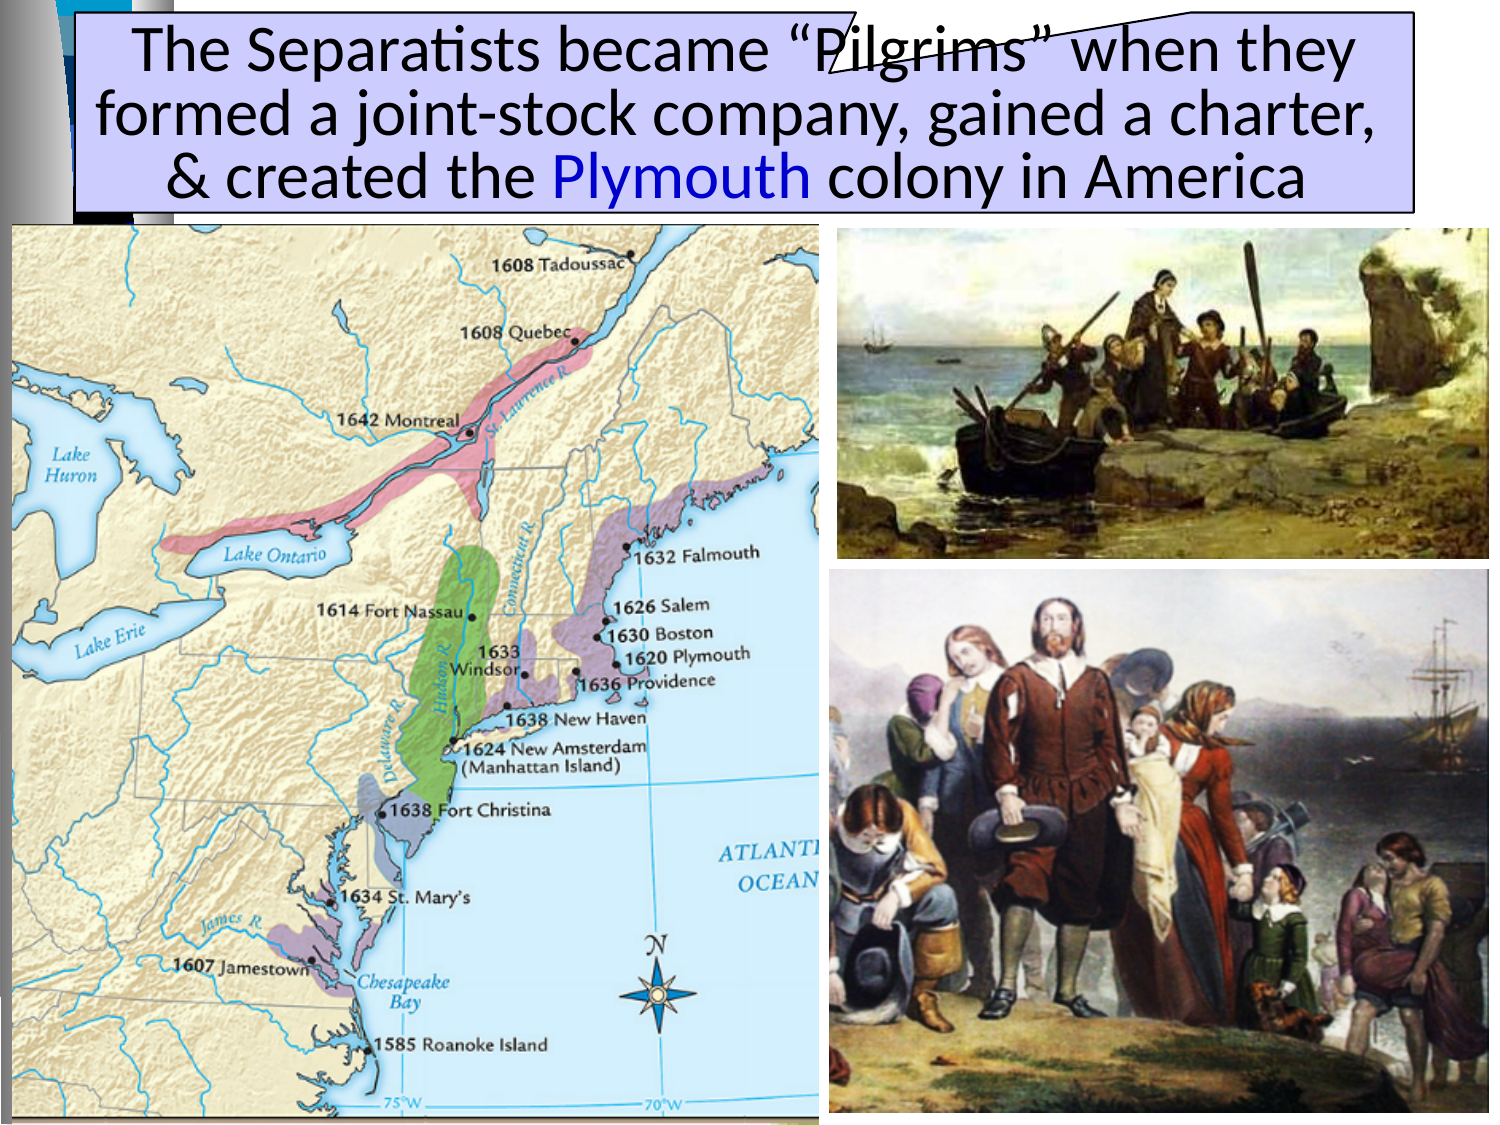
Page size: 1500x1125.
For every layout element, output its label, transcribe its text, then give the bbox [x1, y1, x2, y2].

picture [829, 569, 1490, 1113]
picture [837, 228, 1490, 559]
text_box The Separatists became “Pilgrims” when they formed a joint-stock company, gained a charter, & created the Plymouth colony in America [74, 12, 1414, 213]
picture [12, 224, 819, 1125]
